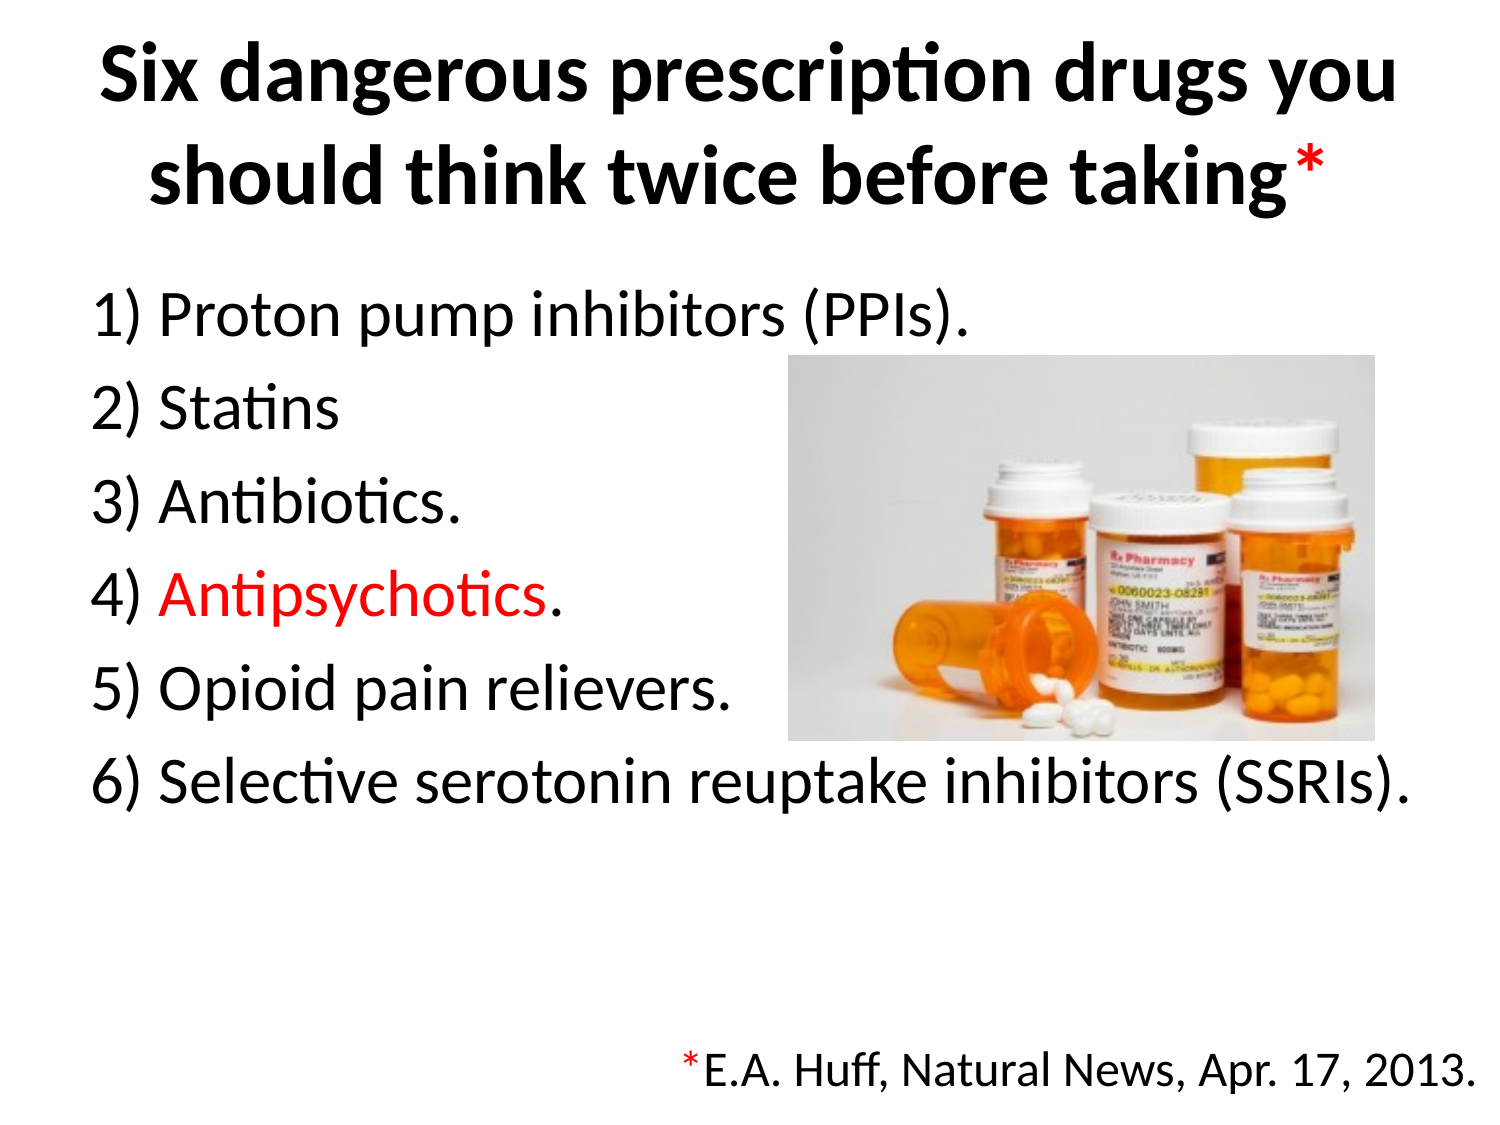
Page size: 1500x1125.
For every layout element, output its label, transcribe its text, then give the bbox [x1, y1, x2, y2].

text_box *E.A. Huff, Natural News, Apr. 17, 2013. [663, 1029, 1493, 1104]
title Six dangerous prescription drugs you should think twice before taking* [75, 6, 1425, 262]
list 1) Proton pump inhibitors (PPIs). 2) Statins 3) Antibiotics. 4) Antipsychotics. 5) Opioid pain relievers. 6) Selective serotonin reuptake inhibitors (SSRIs). [75, 262, 1500, 1005]
picture [788, 355, 1376, 742]
